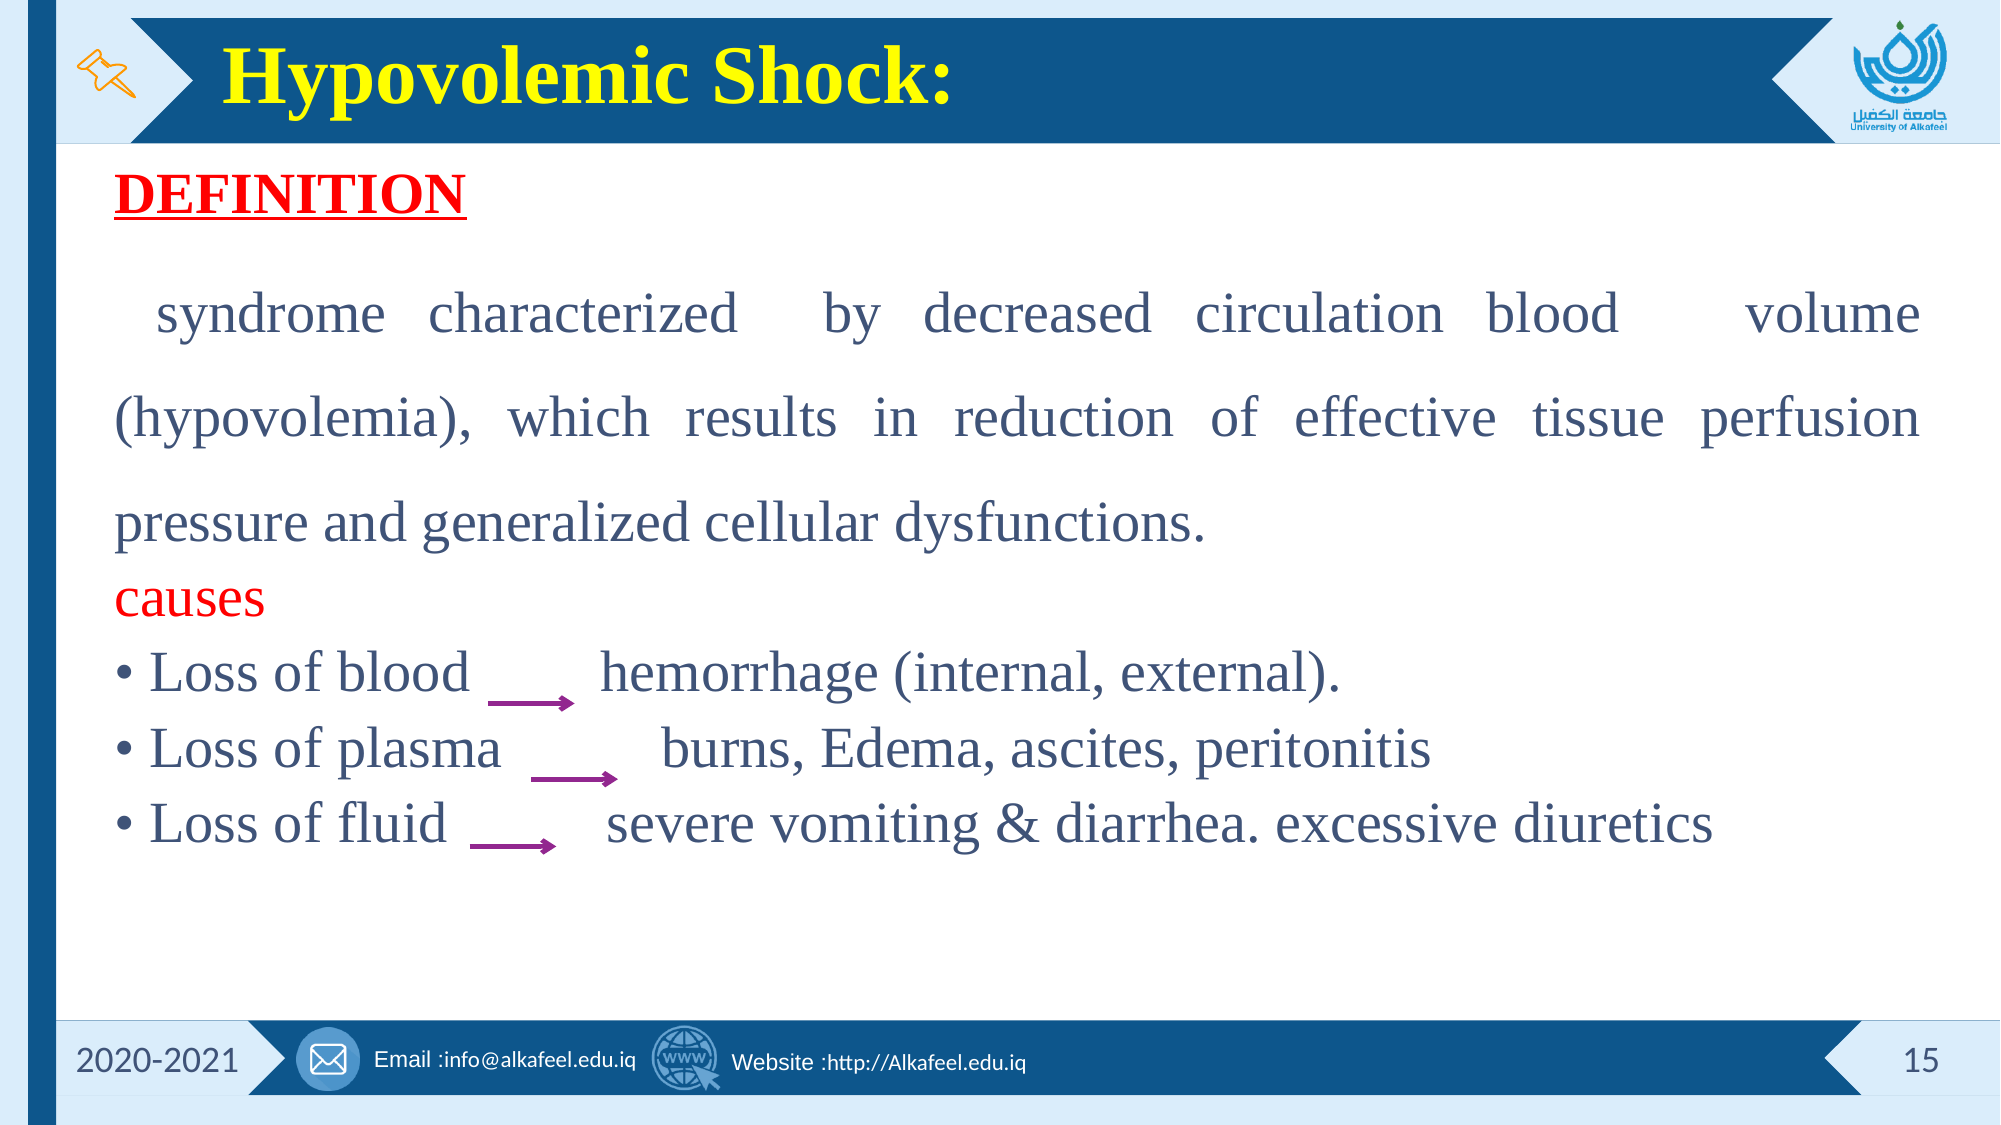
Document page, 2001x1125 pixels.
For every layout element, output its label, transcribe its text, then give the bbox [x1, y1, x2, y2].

list DEFINITION syndrome characterized by decreased circulation blood volume (hypovolemia), which results in reduction of effective tissue perfusion pressure and generalized cellular dysfunctions. causes • Loss of blood hemorrhage (internal, external). • Loss of plasma burns, Edema, ascites, peritonitis • Loss of fluid severe vomiting & diarrhea. excessive diuretics [86, 148, 1938, 982]
title Hypovolemic Shock: [207, 86, 1752, 153]
slide_number 2020-2021 [60, 1028, 258, 1088]
picture [1838, 16, 1957, 138]
slide_number 15 [1887, 1028, 1982, 1088]
